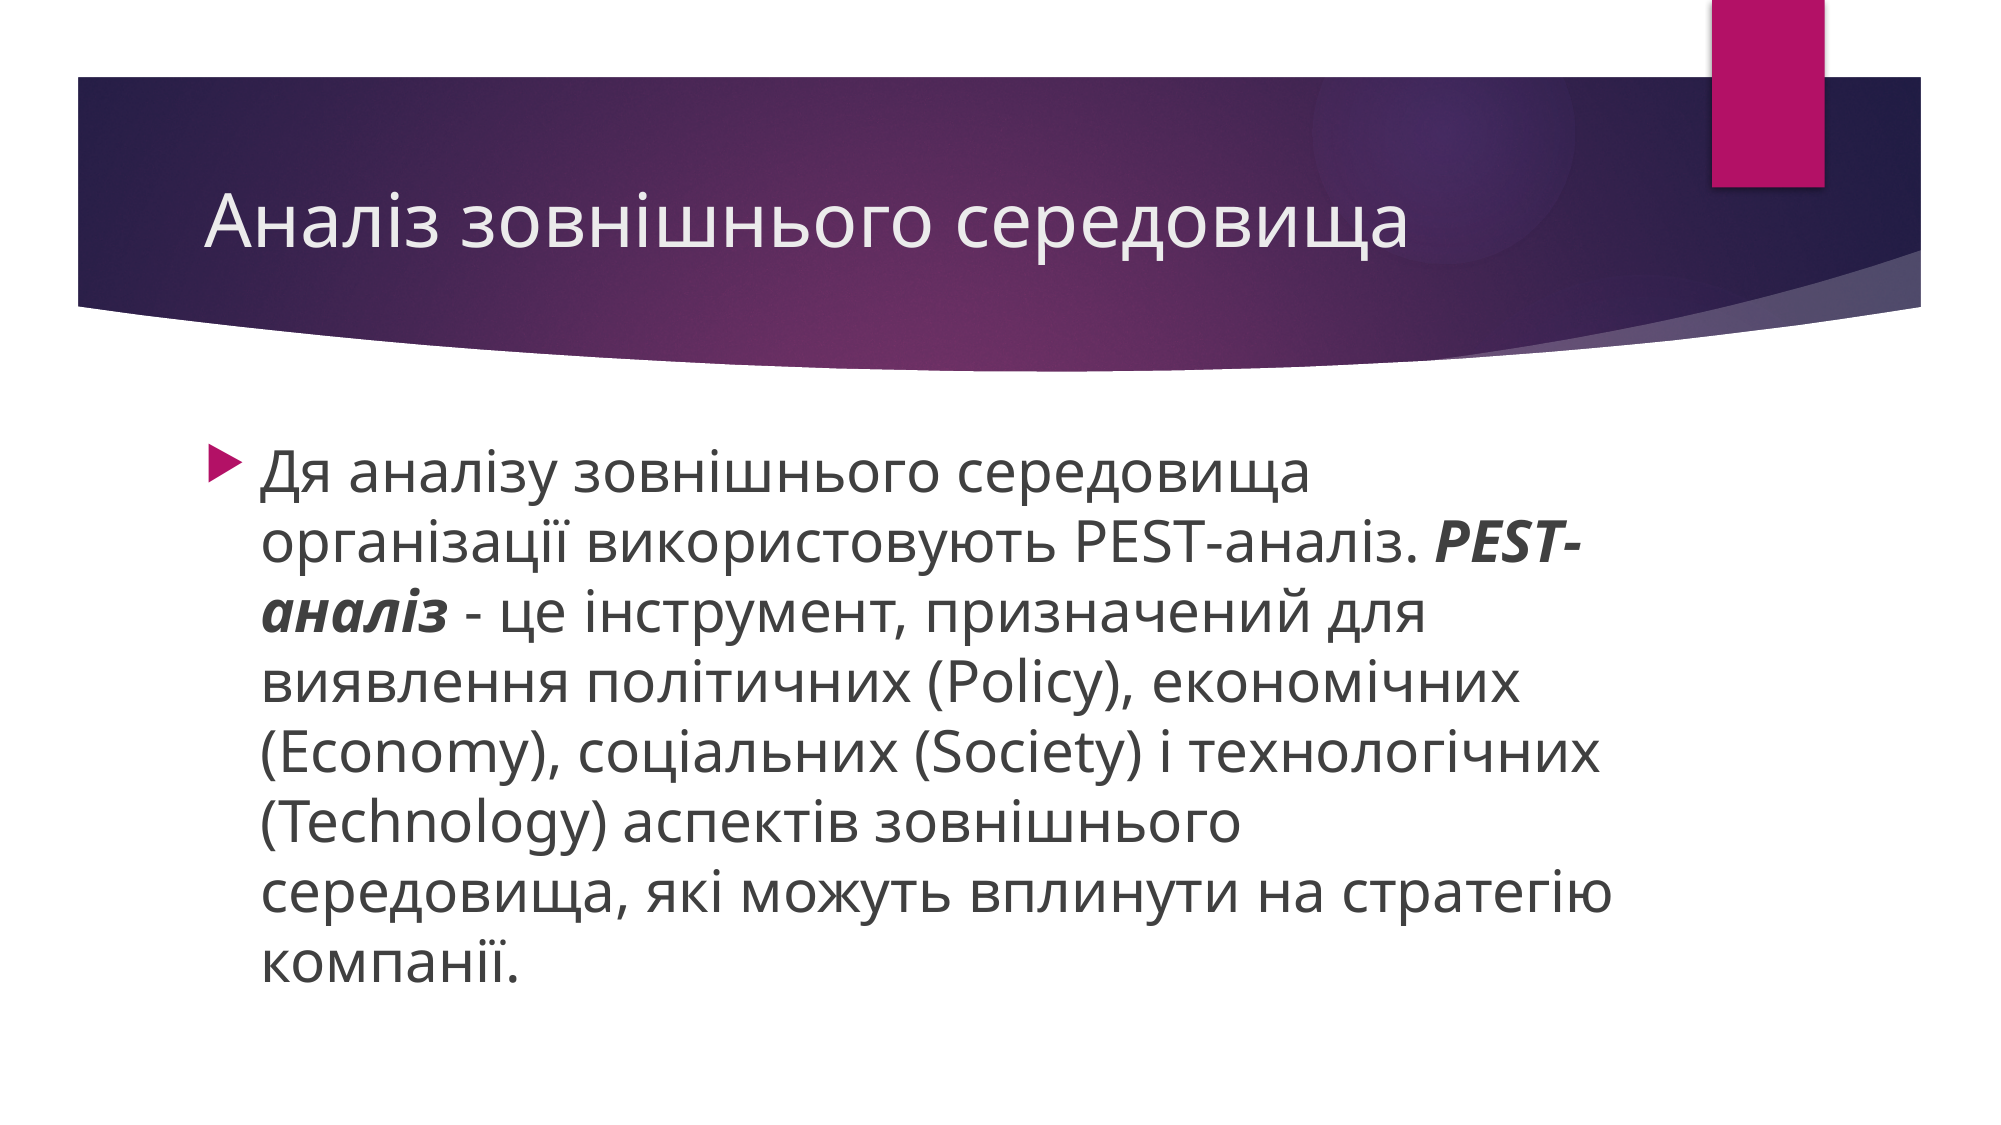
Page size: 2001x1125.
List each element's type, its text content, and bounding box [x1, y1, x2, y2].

list Дя аналізу зовнішнього середовища організації використовують PEST-аналіз. PEST-аналіз - це інструмент, призначений для виявлення політичних (Policy), економічних (Economy), соціальних (Society) і технологічних (Technology) аспектів зовнішнього середовища, які можуть вплинути на стратегію компанії. [189, 427, 1638, 988]
title Аналіз зовнішнього середовища [189, 159, 1627, 276]
